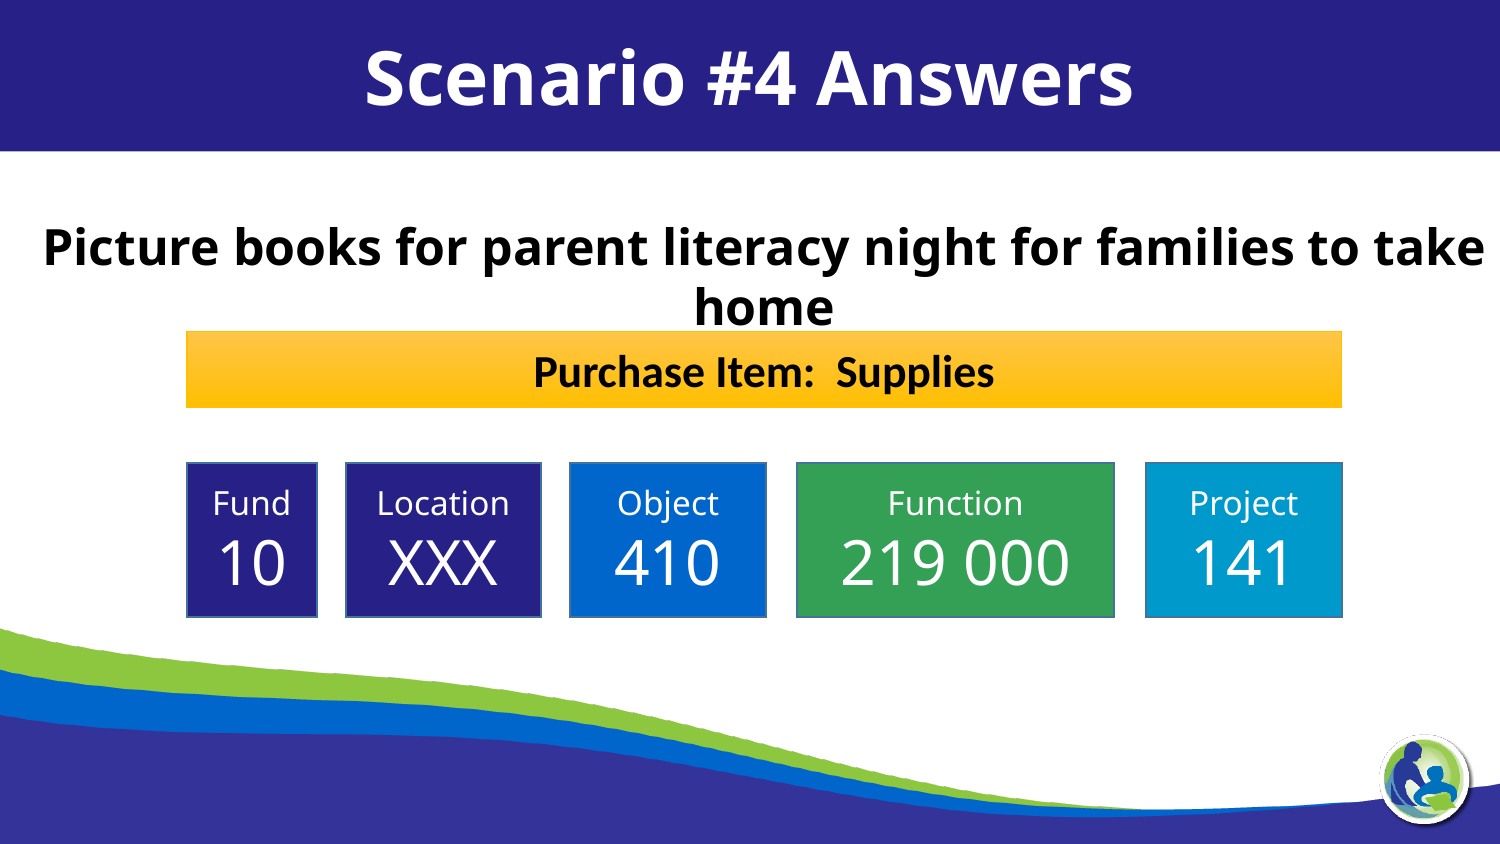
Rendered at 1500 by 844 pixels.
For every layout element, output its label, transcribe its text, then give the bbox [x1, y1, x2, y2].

text_box Function 219 000 [796, 462, 1115, 618]
text_box Scenario #4 Answers [0, 0, 1500, 152]
text_box Purchase Item: Supplies [186, 331, 1342, 408]
text_box Object 410 [569, 462, 767, 618]
text_box Fund 10 [186, 462, 318, 618]
picture [0, 608, 1500, 844]
text_box Location XXX [345, 462, 542, 618]
list Picture books for parent literacy night for families to take home [14, 208, 1500, 286]
text_box Project 141 [1145, 462, 1343, 618]
